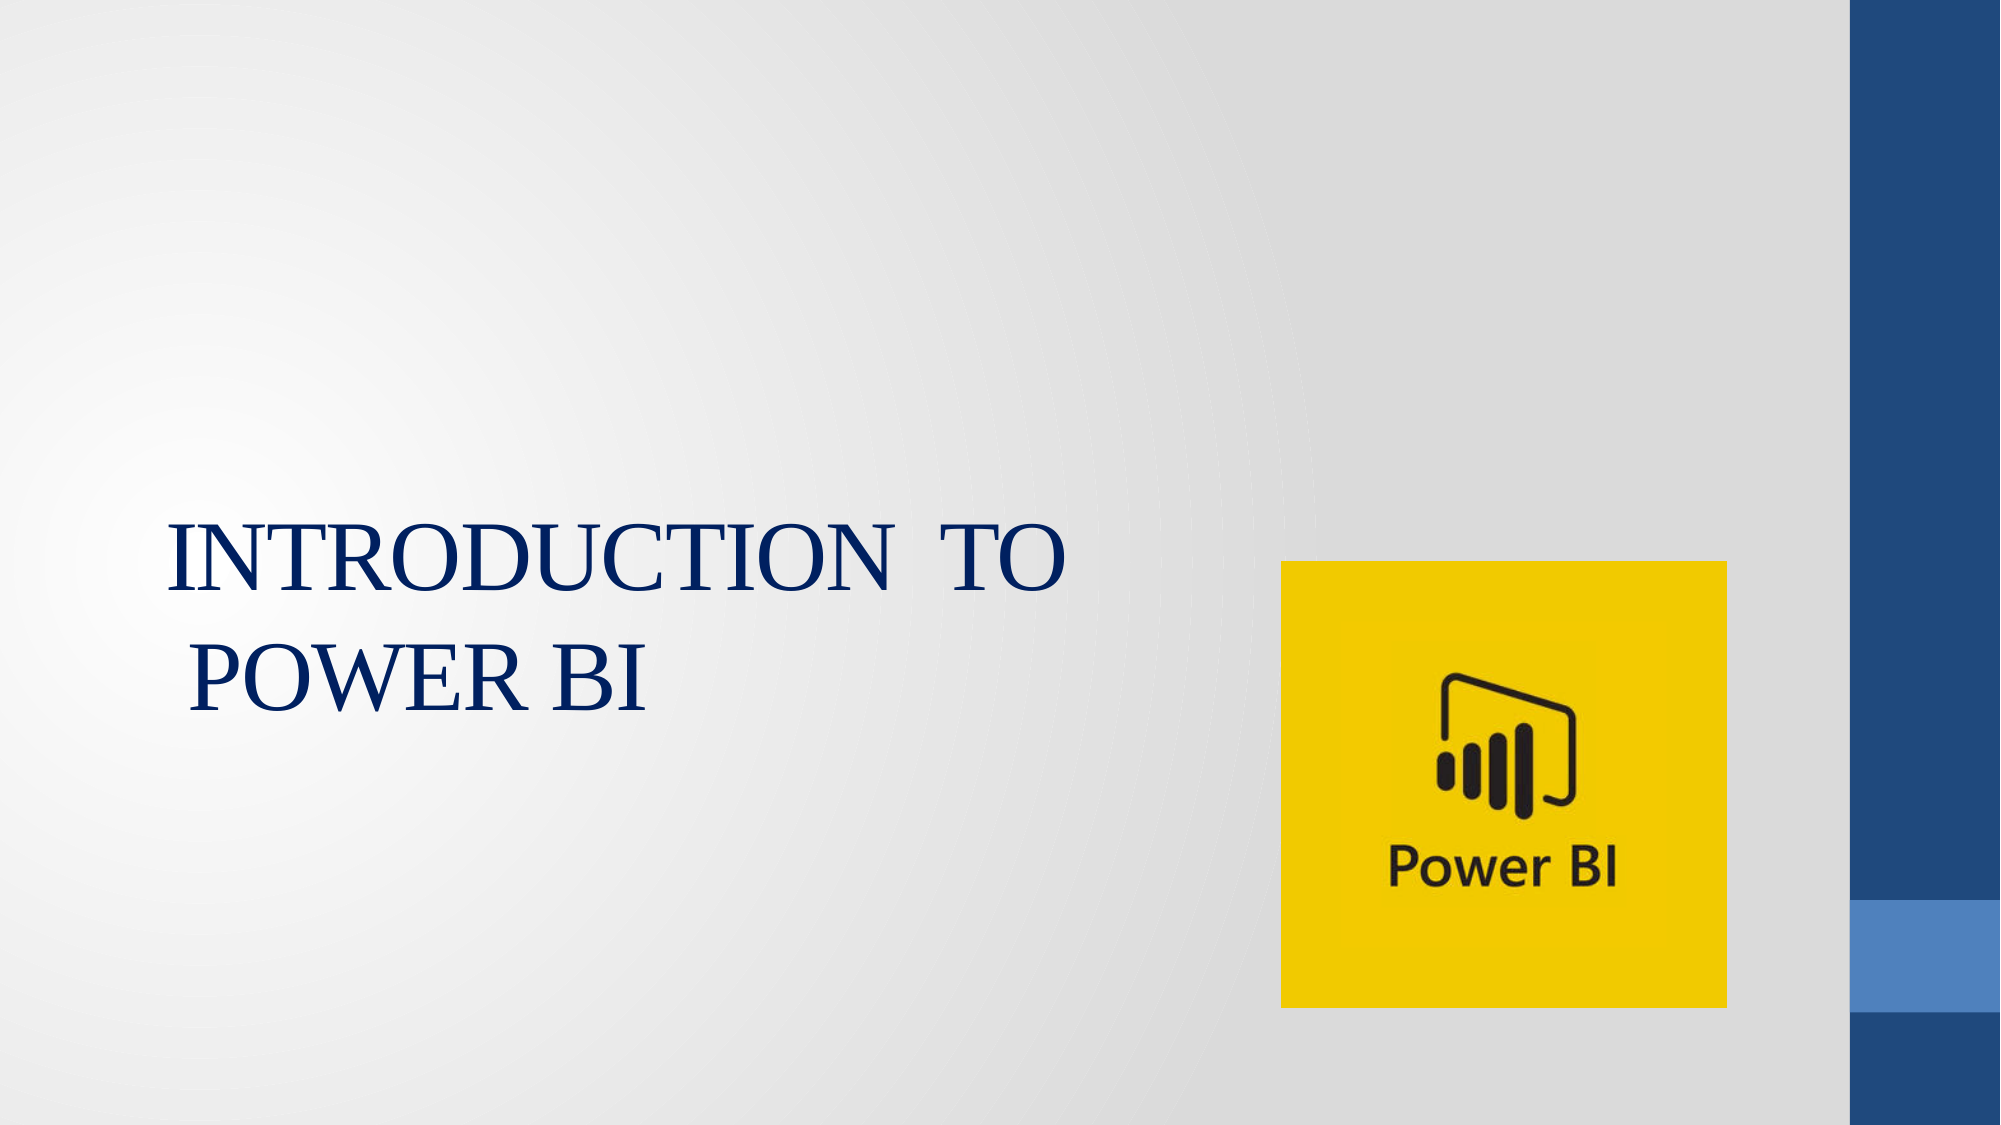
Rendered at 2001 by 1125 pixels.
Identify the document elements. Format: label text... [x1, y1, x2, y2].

title INTRODUCTION TO POWER BI [150, 312, 1800, 738]
picture [1280, 561, 1728, 1008]
